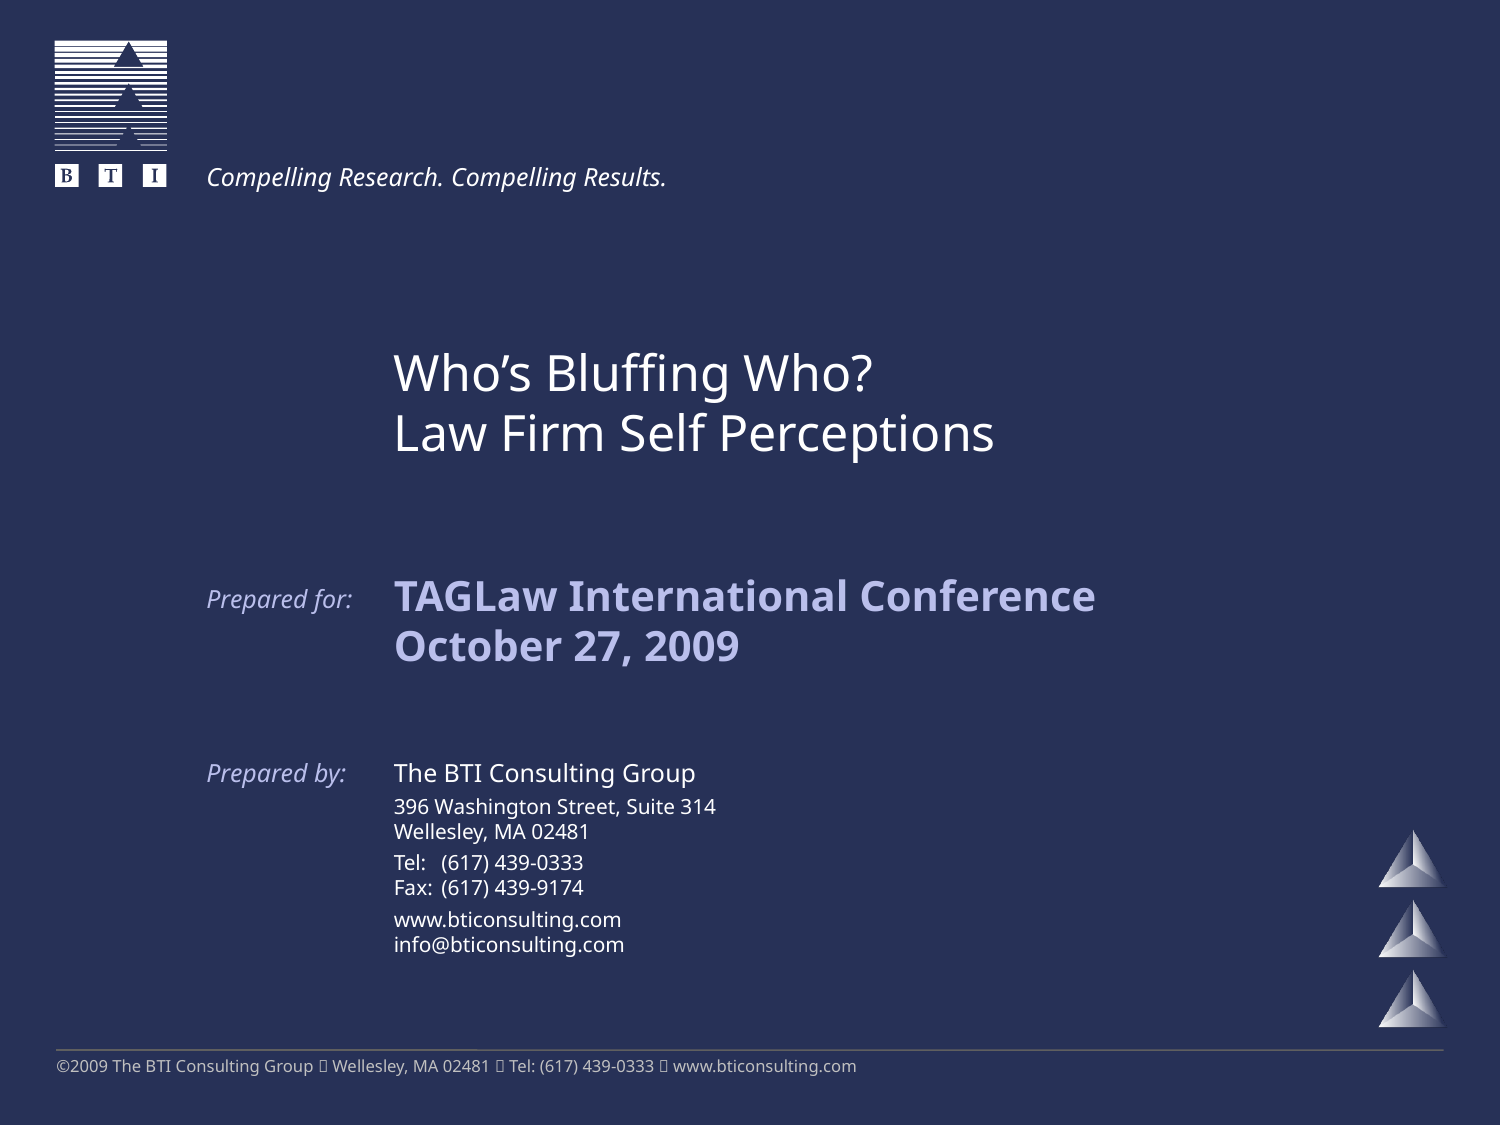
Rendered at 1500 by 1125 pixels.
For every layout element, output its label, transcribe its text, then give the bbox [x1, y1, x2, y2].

picture [1374, 825, 1450, 891]
picture [1374, 894, 1450, 961]
subtitle TAGLaw International Conference October 27, 2009 [393, 569, 1233, 671]
picture [1374, 965, 1450, 1031]
title Who’s Bluffing Who? Law Firm Self Perceptions [393, 341, 1413, 462]
